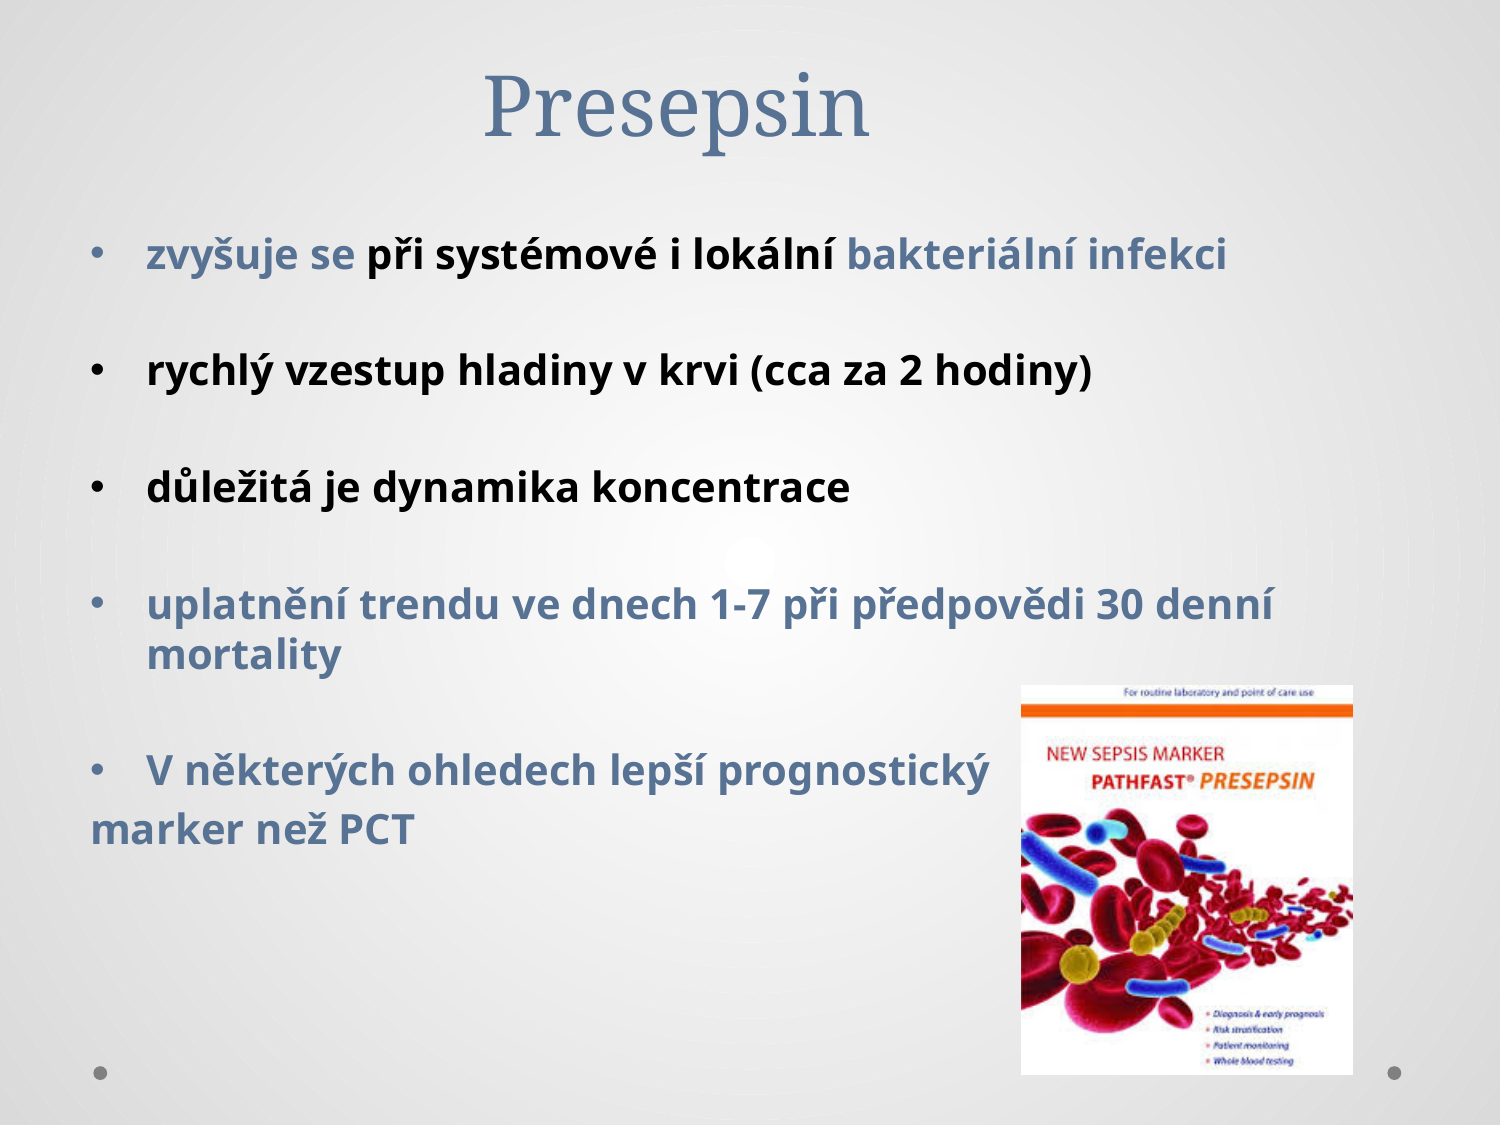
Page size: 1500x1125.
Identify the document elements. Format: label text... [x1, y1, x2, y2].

title Presepsin [64, 54, 1290, 161]
picture [1021, 685, 1353, 1075]
list zvyšuje se při systémové i lokální bakteriální infekci rychlý vzestup hladiny v krvi (cca za 2 hodiny) důležitá je dynamika koncentrace uplatnění trendu ve dnech 1-7 při předpovědi 30 denní mortality V některých ohledech lepší prognostický marker než PCT [75, 219, 1300, 1062]
